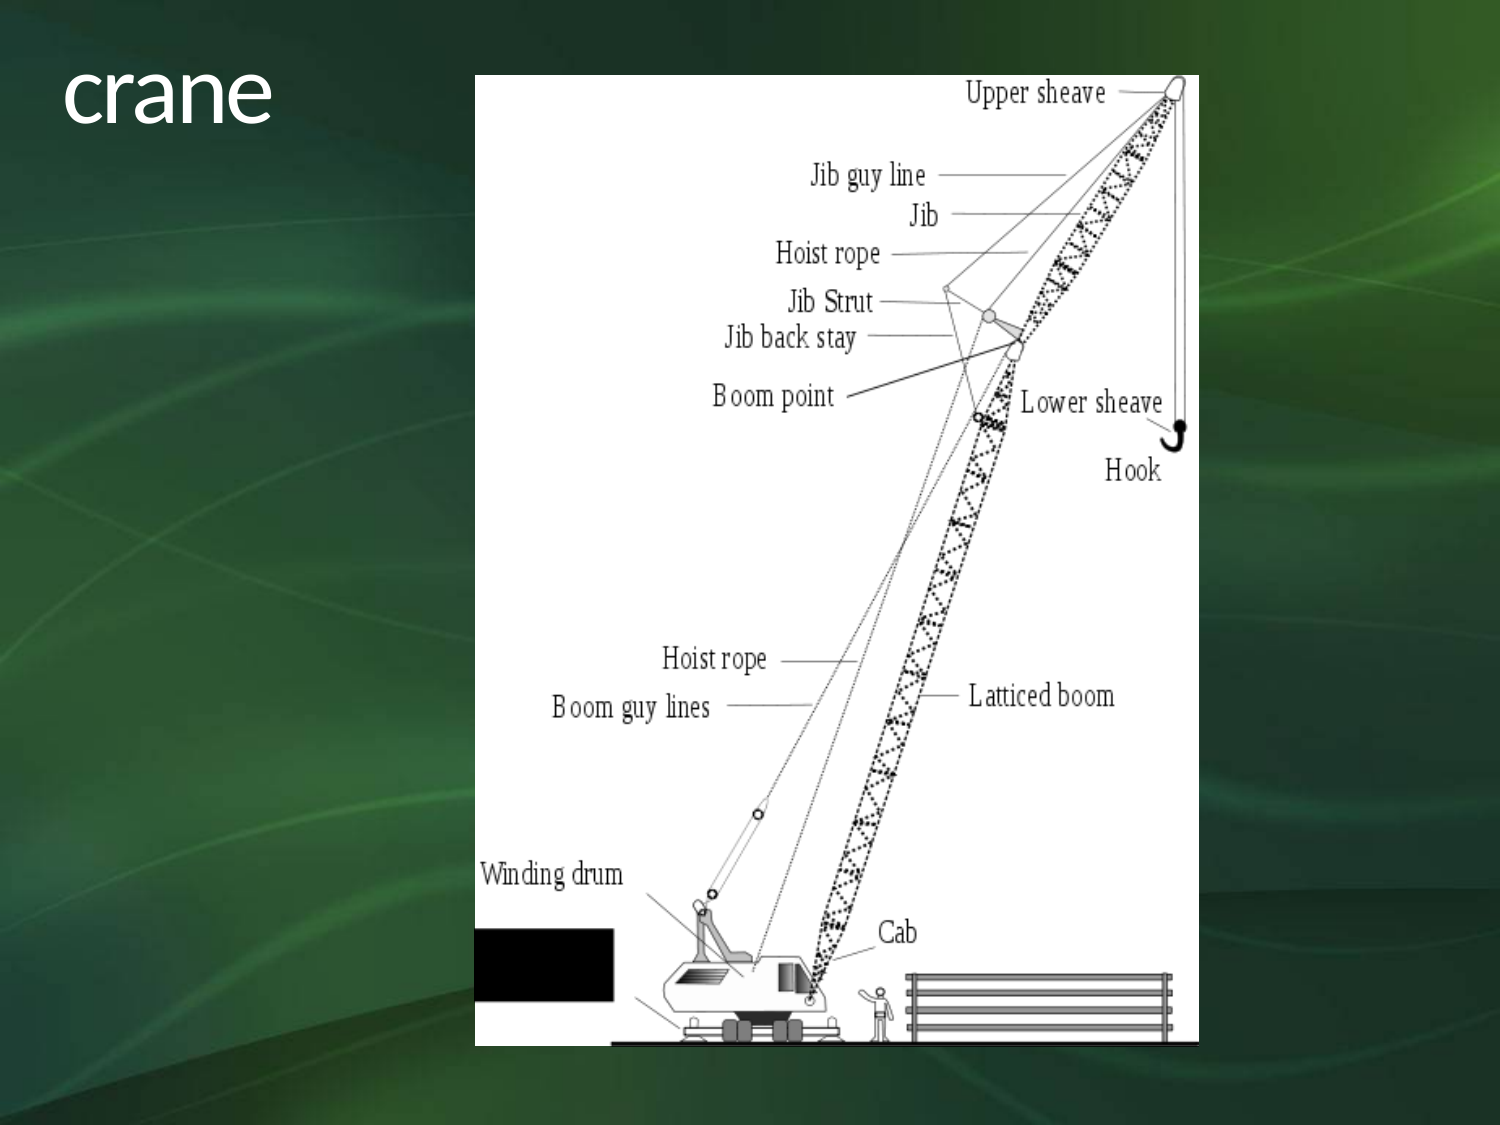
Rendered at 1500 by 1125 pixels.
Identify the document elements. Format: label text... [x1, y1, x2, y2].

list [474, 74, 1199, 1047]
picture [0, 0, 1500, 1125]
title crane [62, 37, 1438, 147]
